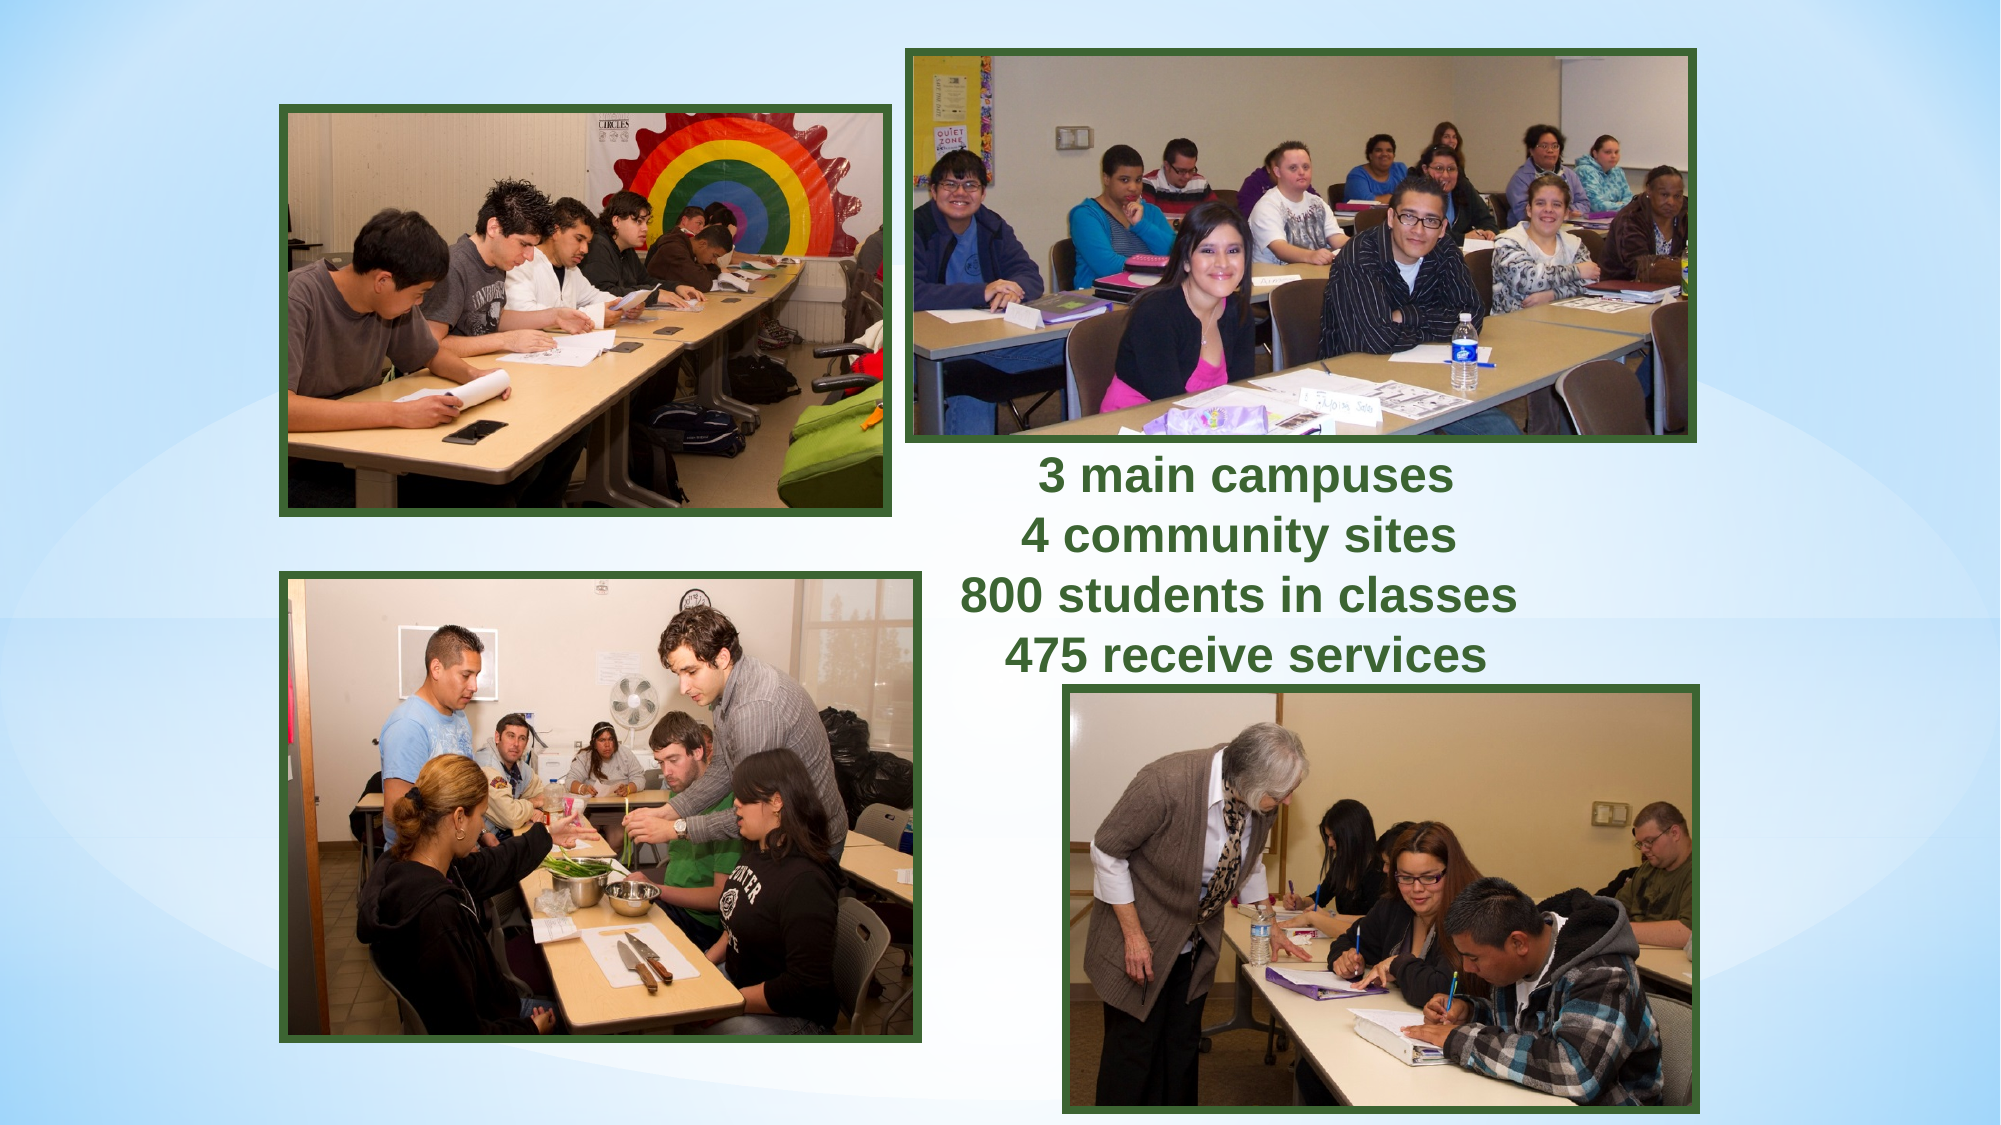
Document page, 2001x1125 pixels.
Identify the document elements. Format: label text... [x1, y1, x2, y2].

picture [1069, 692, 1693, 1107]
picture [287, 578, 914, 1036]
picture [913, 55, 1689, 436]
picture [287, 112, 884, 509]
text_box 3 main campuses 4 community sites 800 students in classes 475 receive services [899, 435, 1593, 690]
